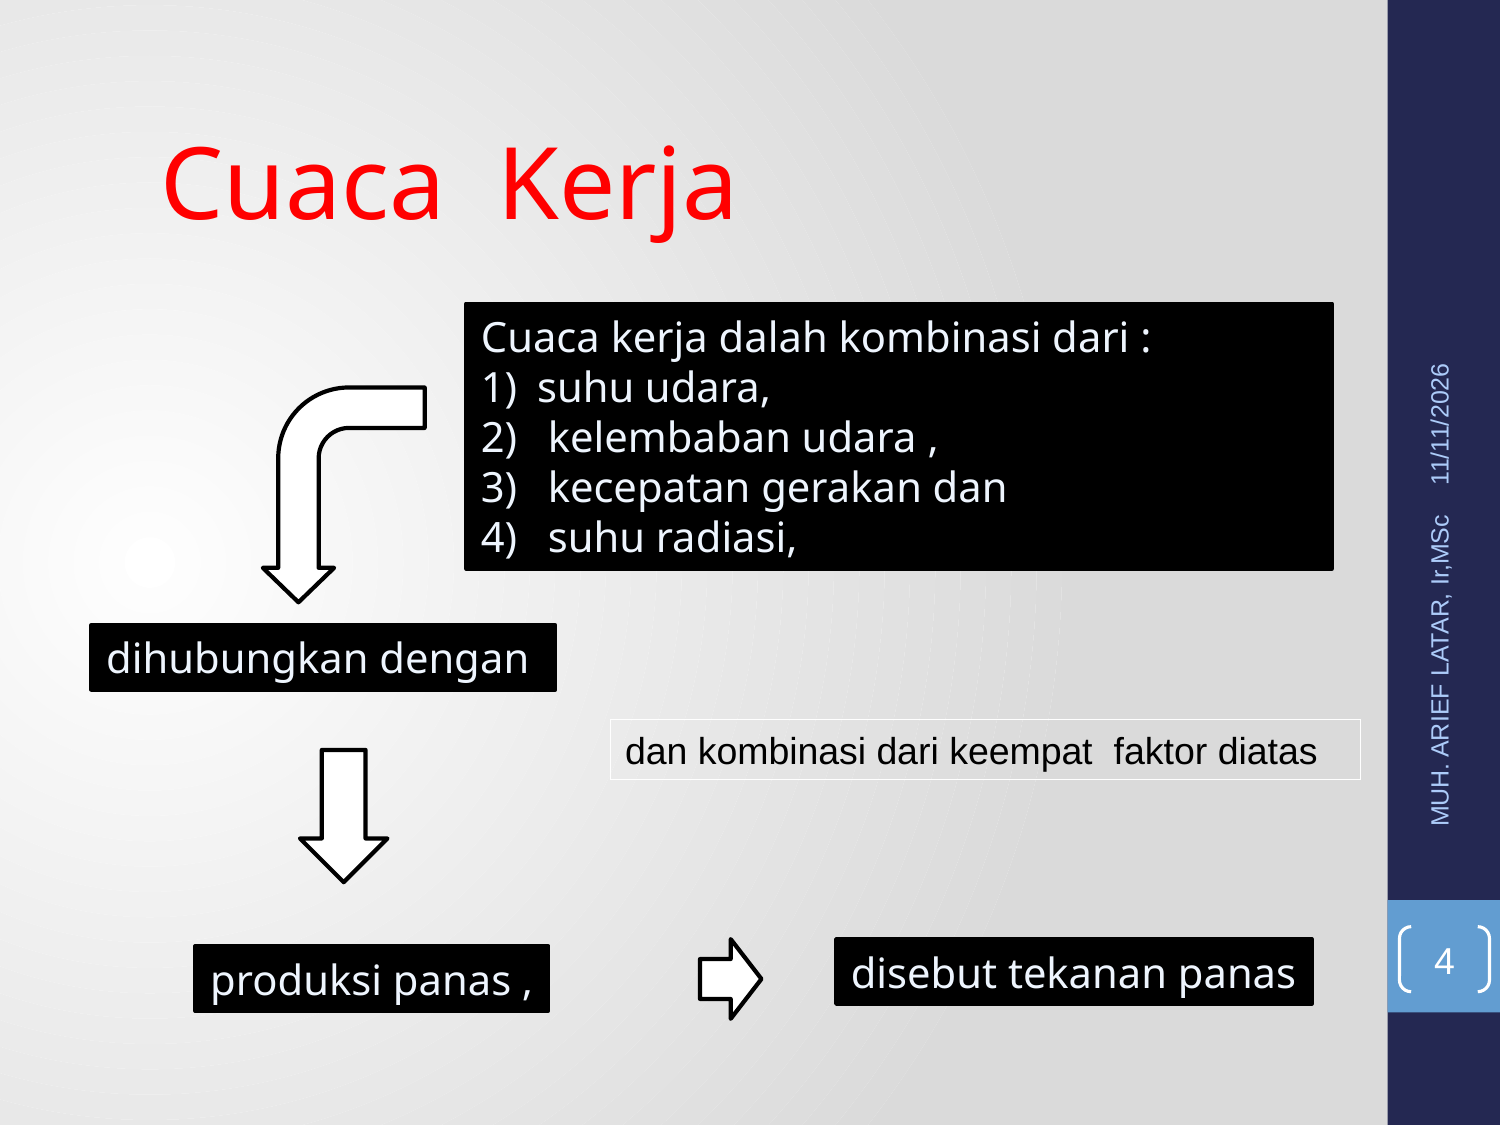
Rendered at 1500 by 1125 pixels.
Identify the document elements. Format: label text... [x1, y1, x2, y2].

text_box disebut tekanan panas [834, 937, 1314, 1006]
text_box dihubungkan dengan [89, 623, 557, 692]
text_box [697, 937, 764, 1021]
text_box Cuaca kerja dalah kombinasi dari : suhu udara, kelembaban udara , kecepatan gerakan dan suhu radiasi, [464, 302, 1334, 571]
text_box Cuaca Kerja [146, 112, 781, 248]
text_box [260, 385, 427, 605]
text_box [298, 747, 390, 885]
text_box produksi panas , [193, 944, 550, 1013]
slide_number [1408, 100, 1469, 500]
footer MUH. ARIEF LATAR, Ir,MSc [1408, 500, 1469, 889]
slide_number 4 [1397, 925, 1492, 994]
text_box dan kombinasi dari keempat faktor diatas [610, 719, 1361, 780]
